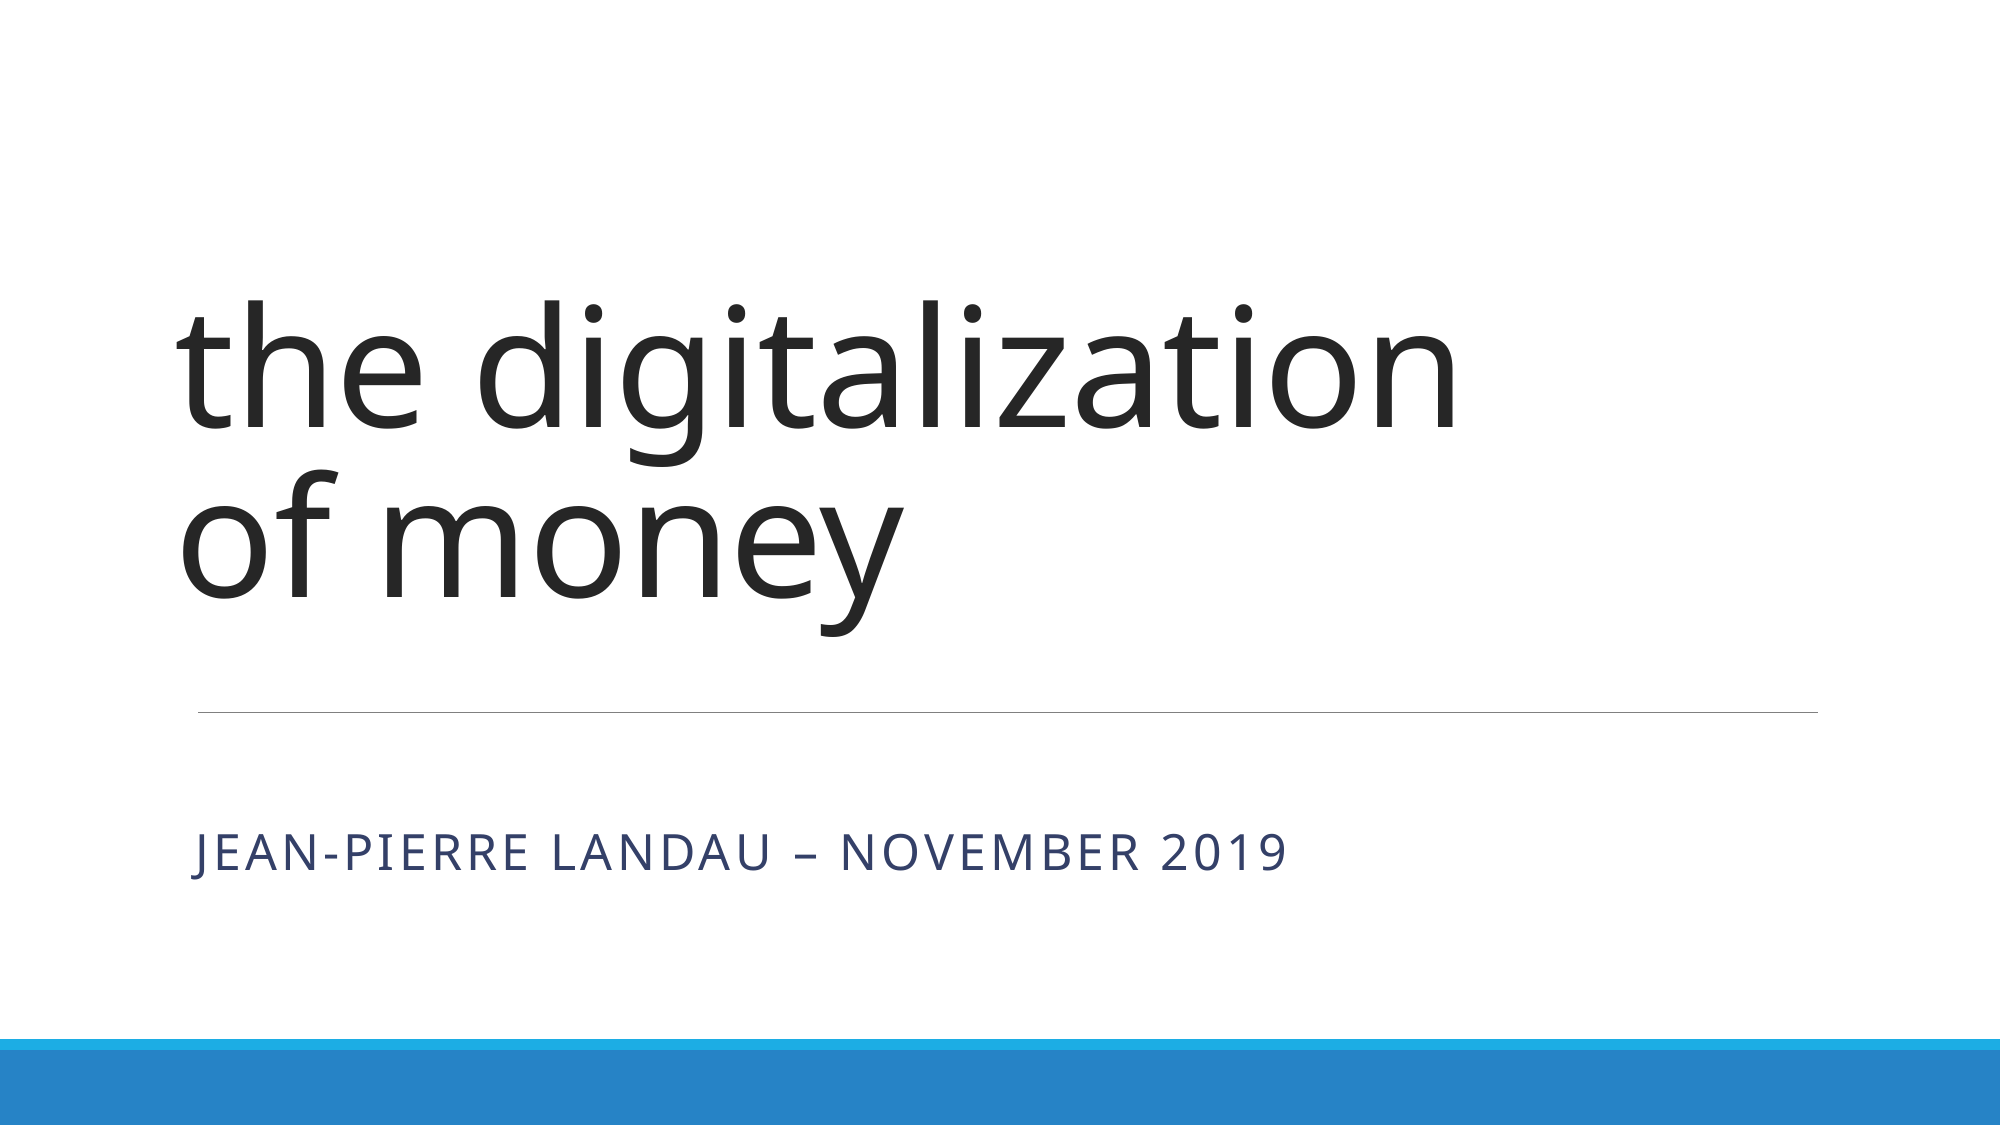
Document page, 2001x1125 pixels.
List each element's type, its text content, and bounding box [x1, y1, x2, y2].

title the digitalization of money [159, 247, 1660, 639]
subtitle Jean-Pierre Landau – November 2019 [180, 730, 1831, 919]
